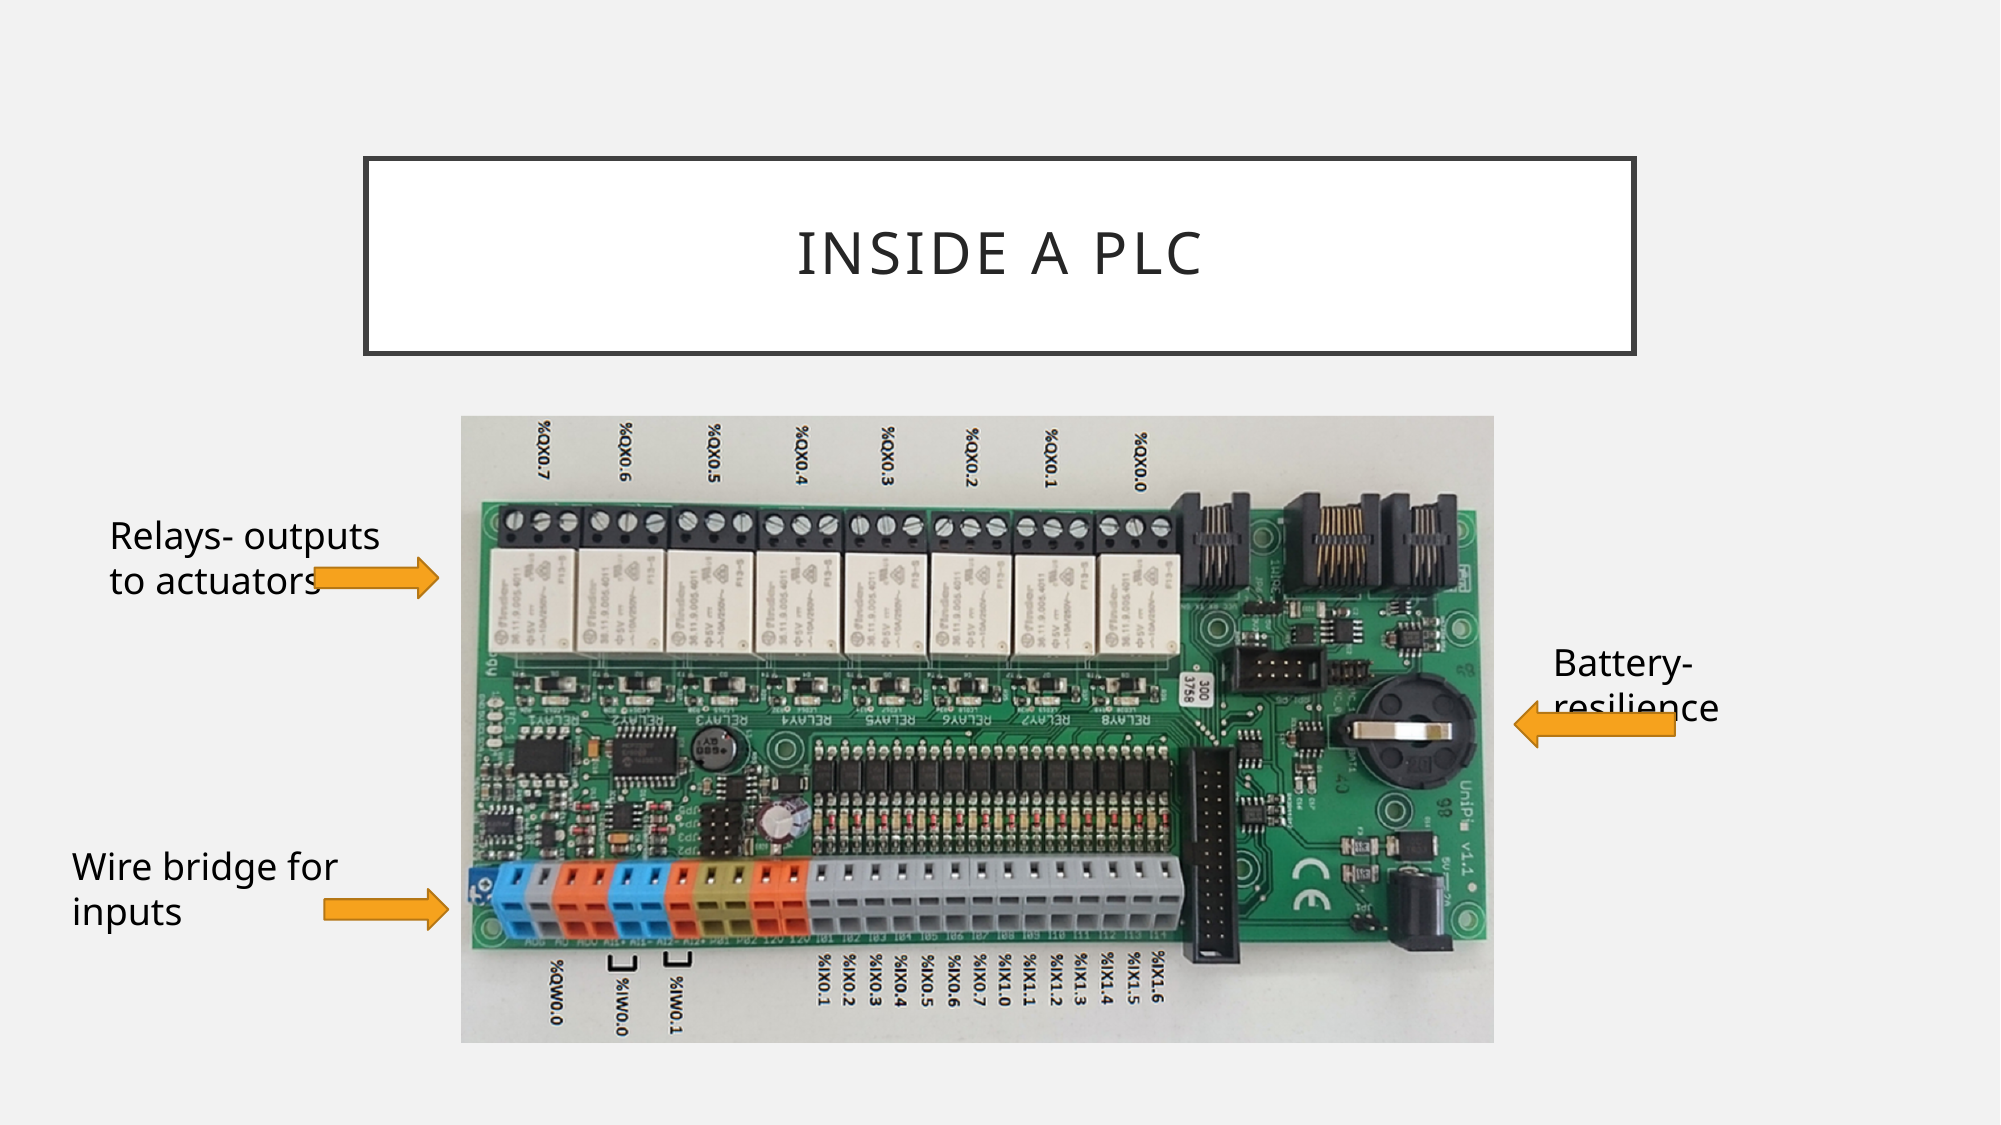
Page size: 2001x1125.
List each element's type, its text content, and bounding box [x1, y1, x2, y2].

text_box Wire bridge for inputs [57, 836, 379, 941]
text_box [1513, 700, 1676, 749]
text_box Relays- outputs to actuators [94, 504, 416, 610]
text_box [323, 888, 450, 931]
picture [462, 212, 1494, 1125]
text_box [313, 556, 440, 600]
text_box Battery- resilience [1538, 631, 1860, 737]
title Inside a PLC [363, 156, 1637, 356]
